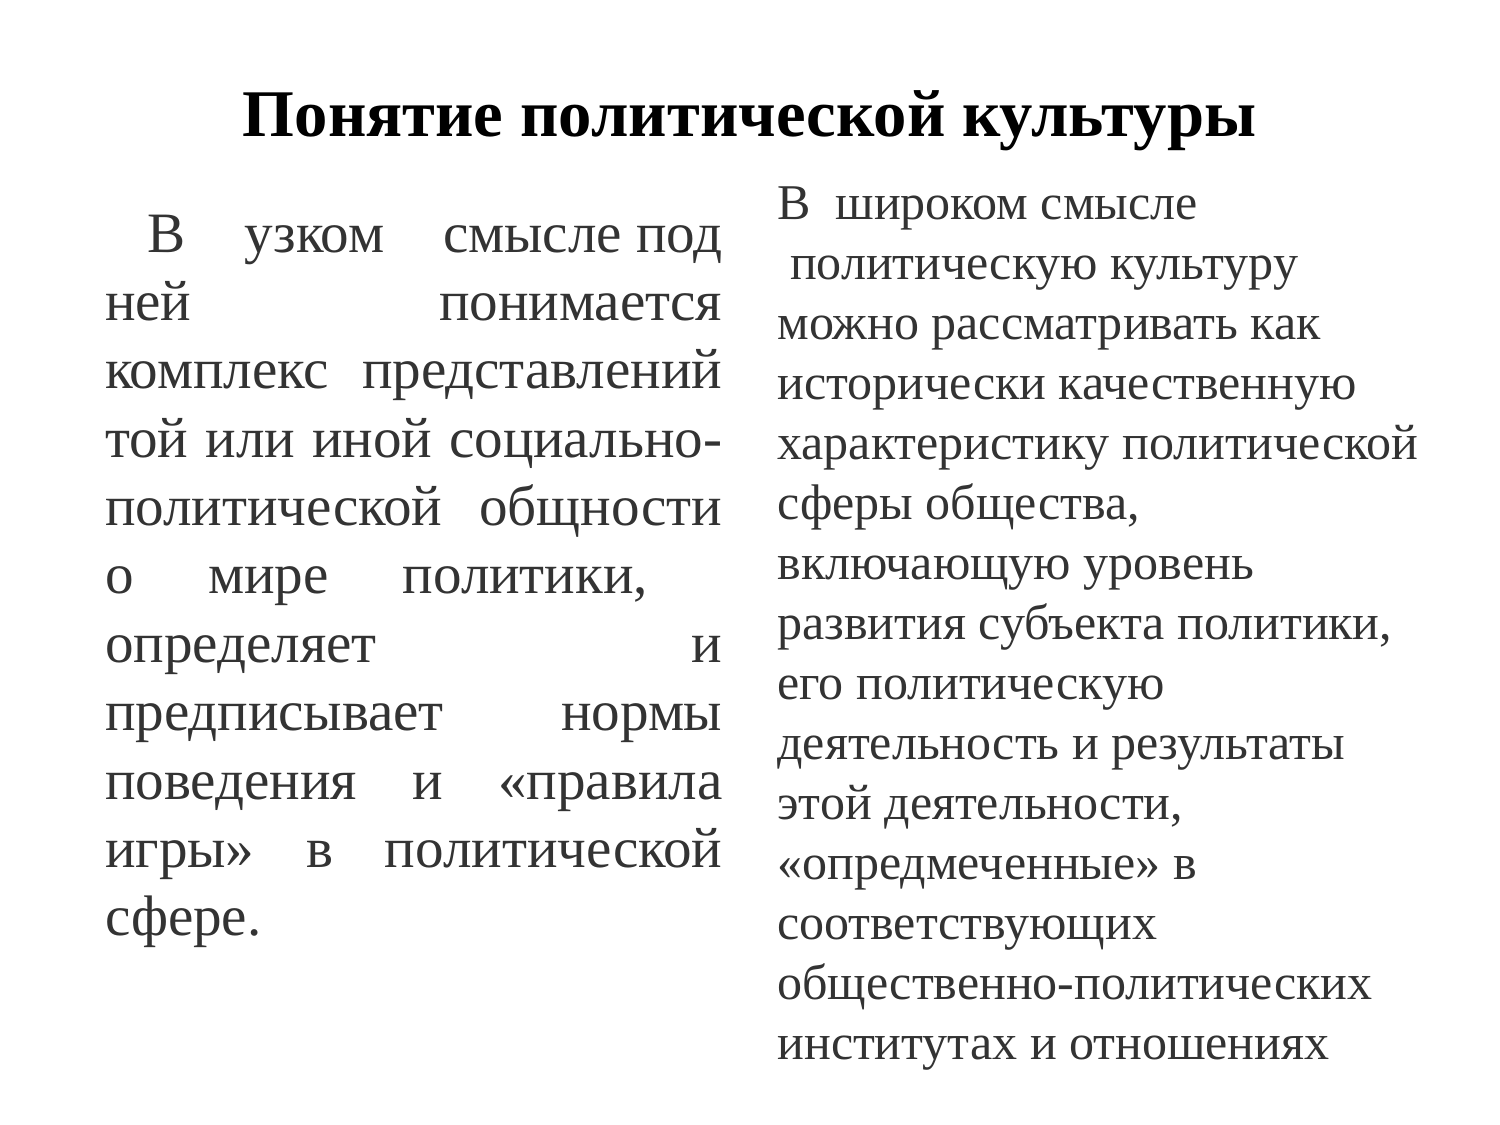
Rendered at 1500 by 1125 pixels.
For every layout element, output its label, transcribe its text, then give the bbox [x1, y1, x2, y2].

list В узком смысле под ней понимается комплекс представлений той или иной социально-политической общности о мире политики, определяет и предписывает нормы поведения и «правила игры» в политической сфере. [75, 187, 738, 1005]
list В широком смысле политическую культуру можно рассматривать как исторически качественную характеристику политической сферы общества, включающую уровень развития субъекта политики, его политическую деятельность и результаты этой деятельности, «опредмеченные» в соответствующих общественно-политических институтах и отношениях [762, 162, 1450, 1005]
title Понятие политической культуры [75, 45, 1425, 175]
